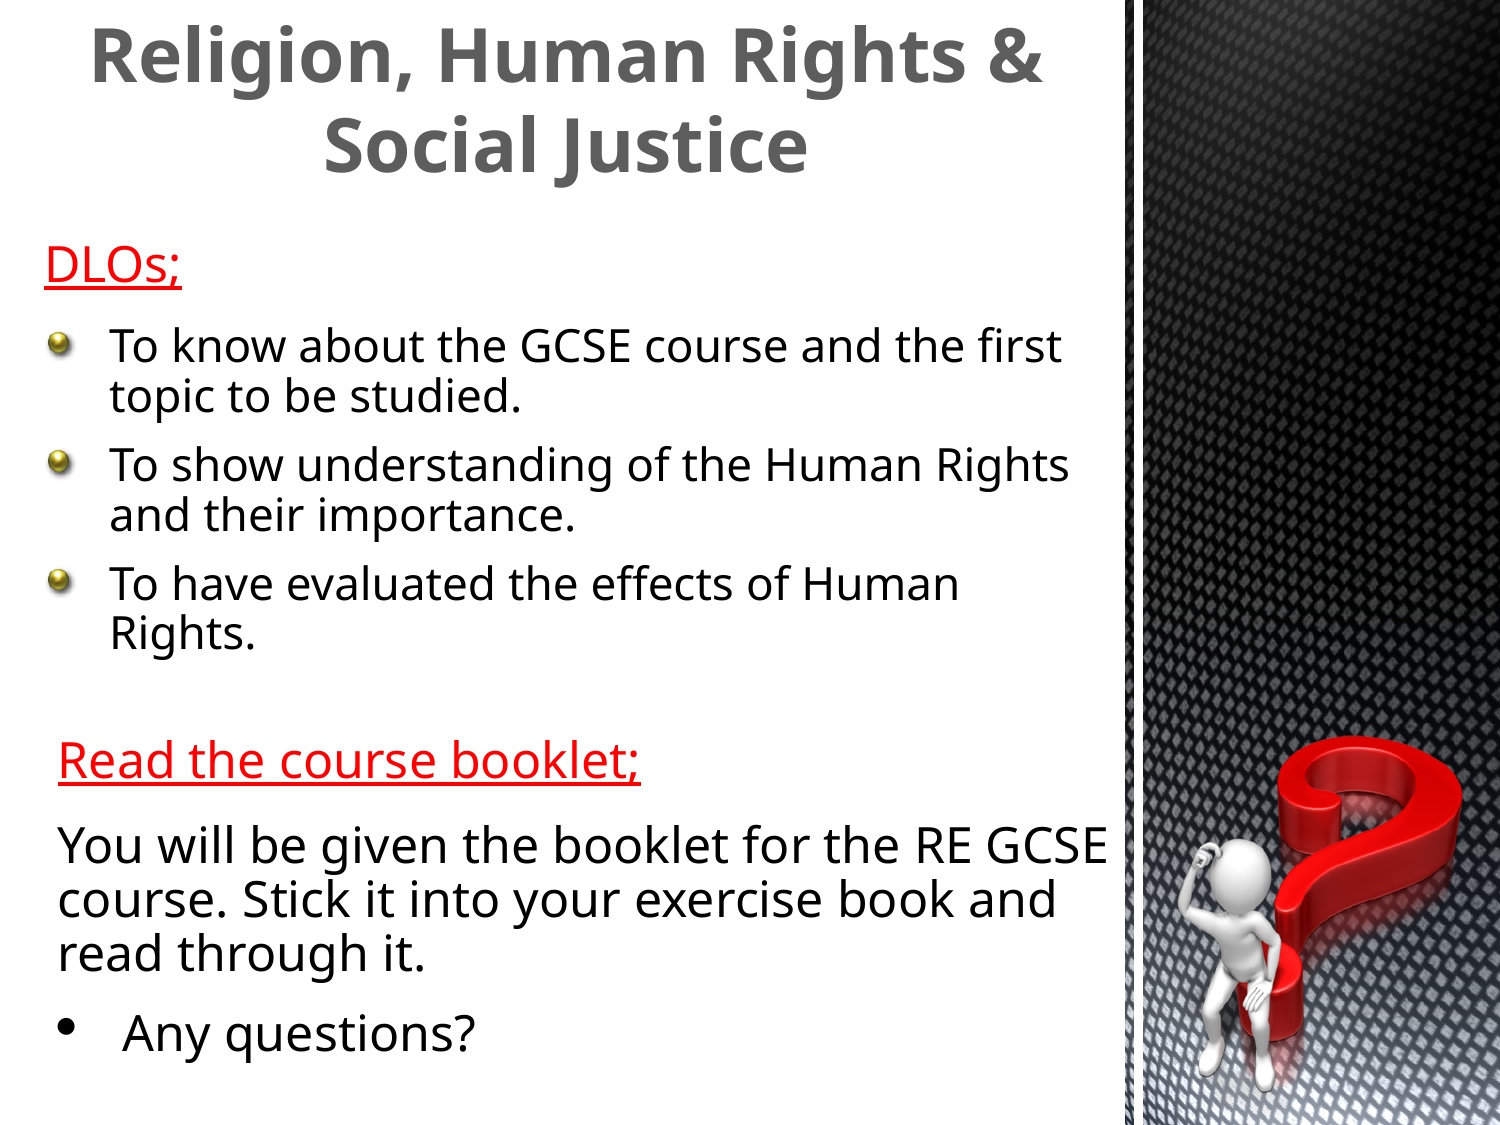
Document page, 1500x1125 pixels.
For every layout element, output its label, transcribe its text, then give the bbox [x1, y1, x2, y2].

picture [44, 329, 77, 362]
picture [44, 566, 77, 599]
text_box DLOs; To know about the GCSE course and the first topic to be studied. To show understanding of the Human Rights and their importance. To have evaluated the effects of Human Rights. [29, 231, 1130, 587]
picture [44, 447, 77, 481]
picture [1125, 0, 1500, 1125]
text_box Read the course booklet; You will be given the booklet for the RE GCSE course. Stick it into your exercise book and read through it. Any questions? [43, 727, 1130, 963]
text_box Religion, Human Rights & Social Justice [29, 0, 1105, 196]
